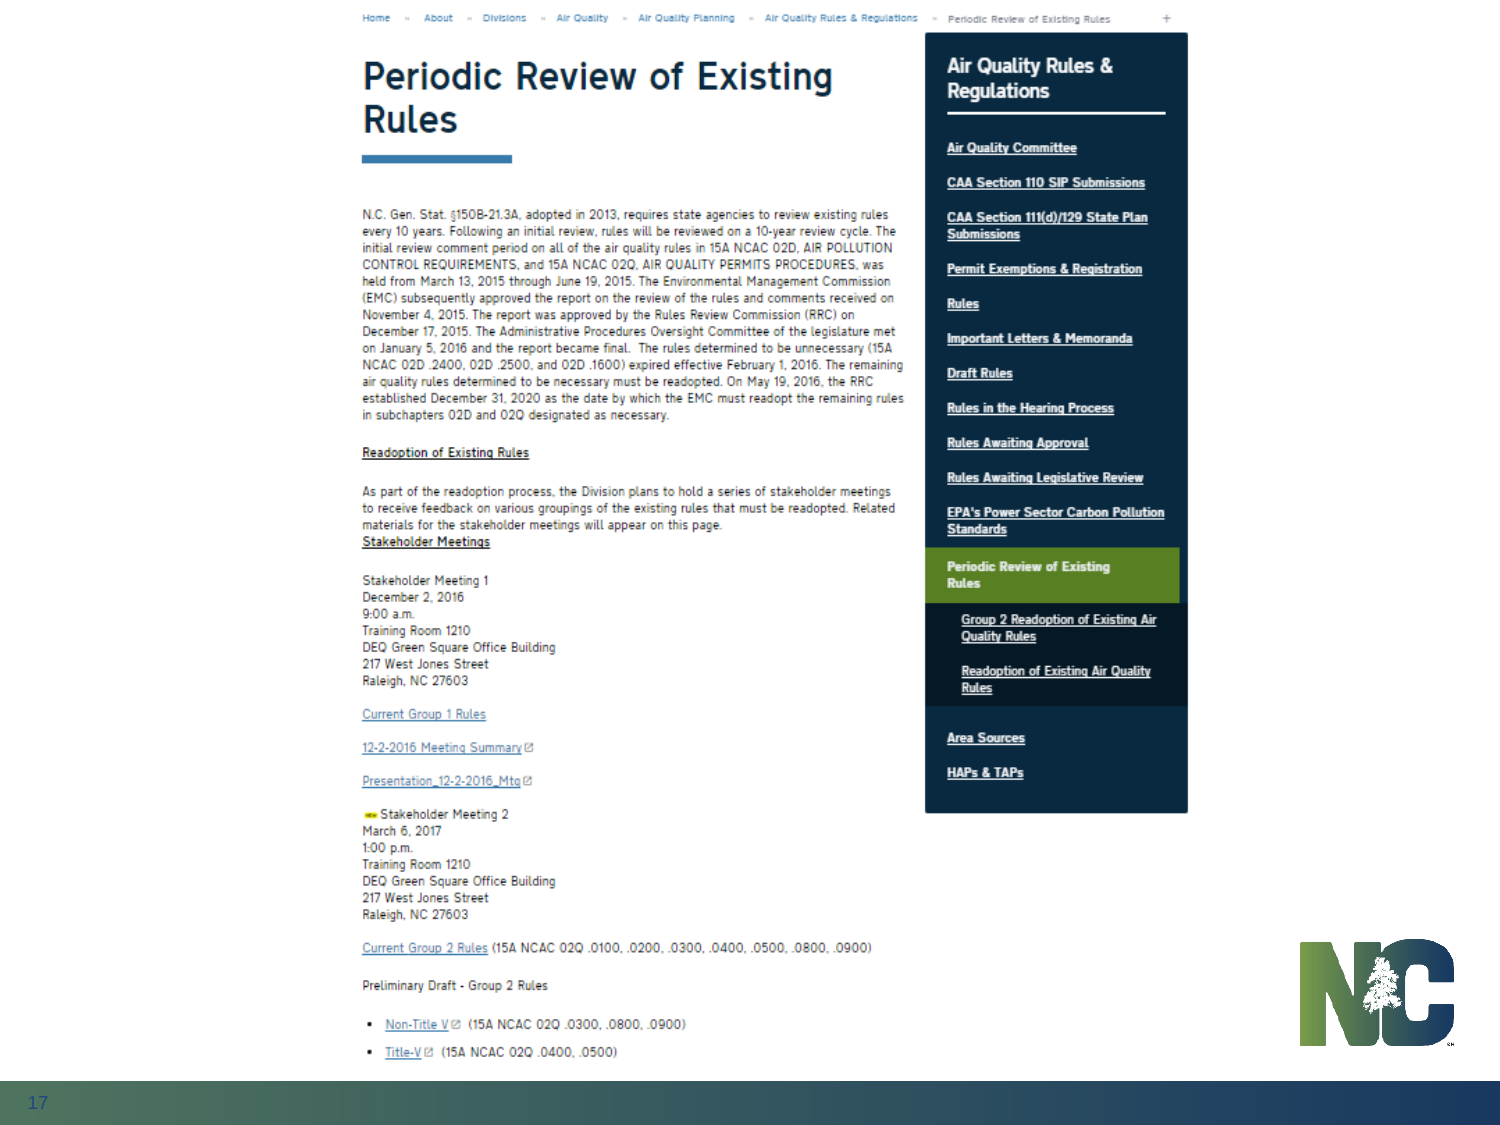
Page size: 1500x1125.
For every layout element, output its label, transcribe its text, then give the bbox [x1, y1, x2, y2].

picture [239, 0, 1279, 1081]
picture [1300, 939, 1454, 1046]
slide_number 17 [12, 1090, 351, 1114]
